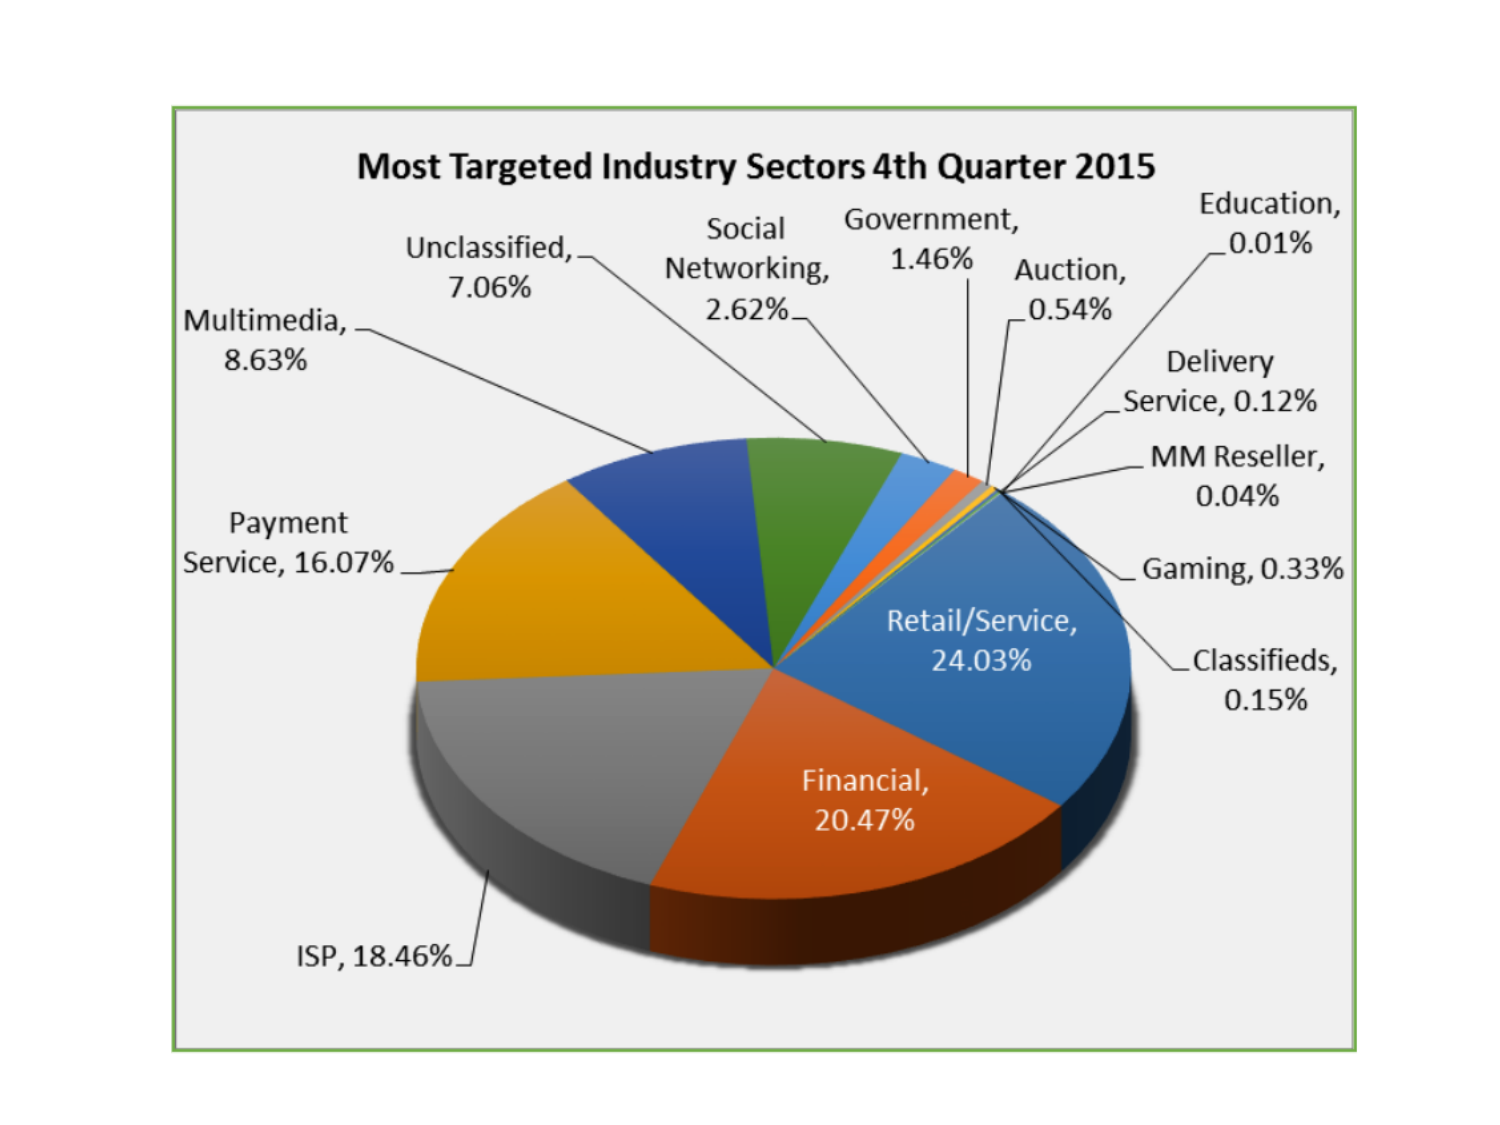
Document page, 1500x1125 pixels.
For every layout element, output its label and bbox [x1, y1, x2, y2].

list [170, 101, 1369, 1064]
